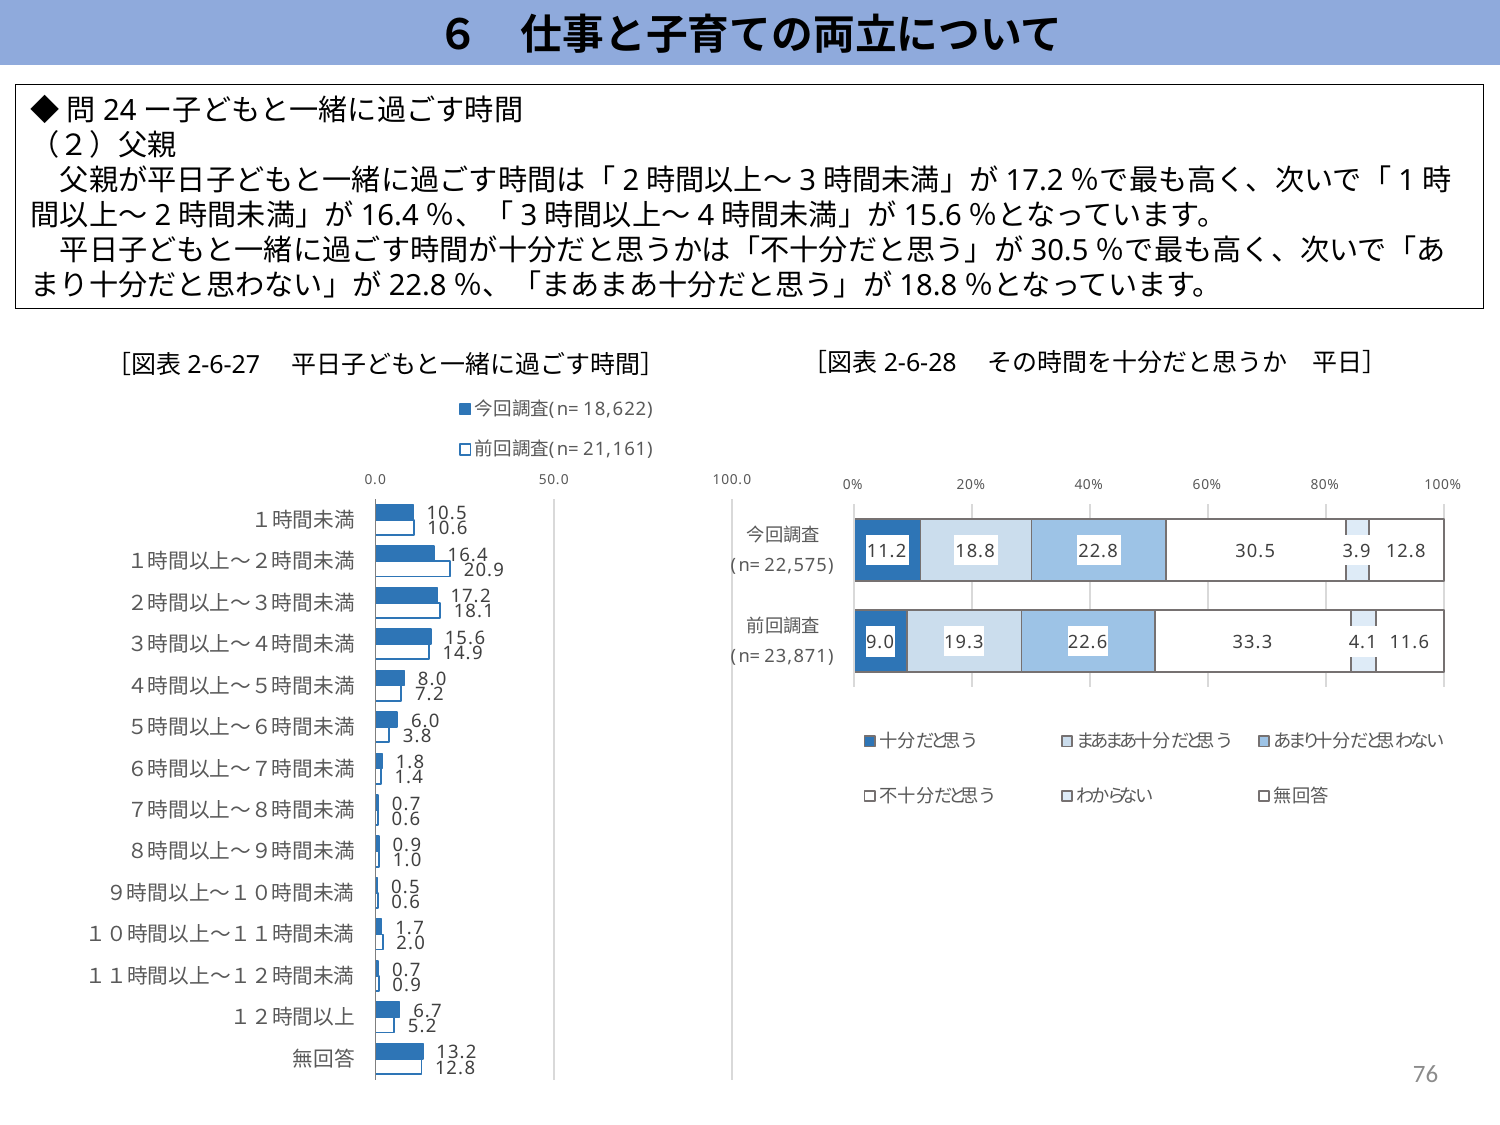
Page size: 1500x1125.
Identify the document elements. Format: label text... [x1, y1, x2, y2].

slide_number 75 [1115, 1042, 1454, 1103]
text_box ６ 仕事と子育ての両立について [0, 0, 1500, 65]
text_box ◆問24ー子どもと一緒に過ごす時間 （２）父親 父親が平日子どもと一緒に過ごす時間は「2時間以上～3時間未満」が17.2％で最も高く、次いで「1時間以上～2時間未満」が16.4％、「3時間以上～4時間未満」が15.6％となっています。 平日子どもと一緒に過ごす時間が十分だと思うかは「不十分だと思う」が30.5％で最も高く、次いで「あまり十分だと思わない」が22.8％、「まあまあ十分だと思う」が18.8％となっています。 [15, 84, 1484, 309]
text_box ［図表2-6-27 平日子どもと一緒に過ごす時間］ [31, 340, 741, 386]
text_box ［図表2-6-28 その時間を十分だと思うか 平日］ [740, 338, 1450, 384]
picture [0, 387, 1500, 1125]
